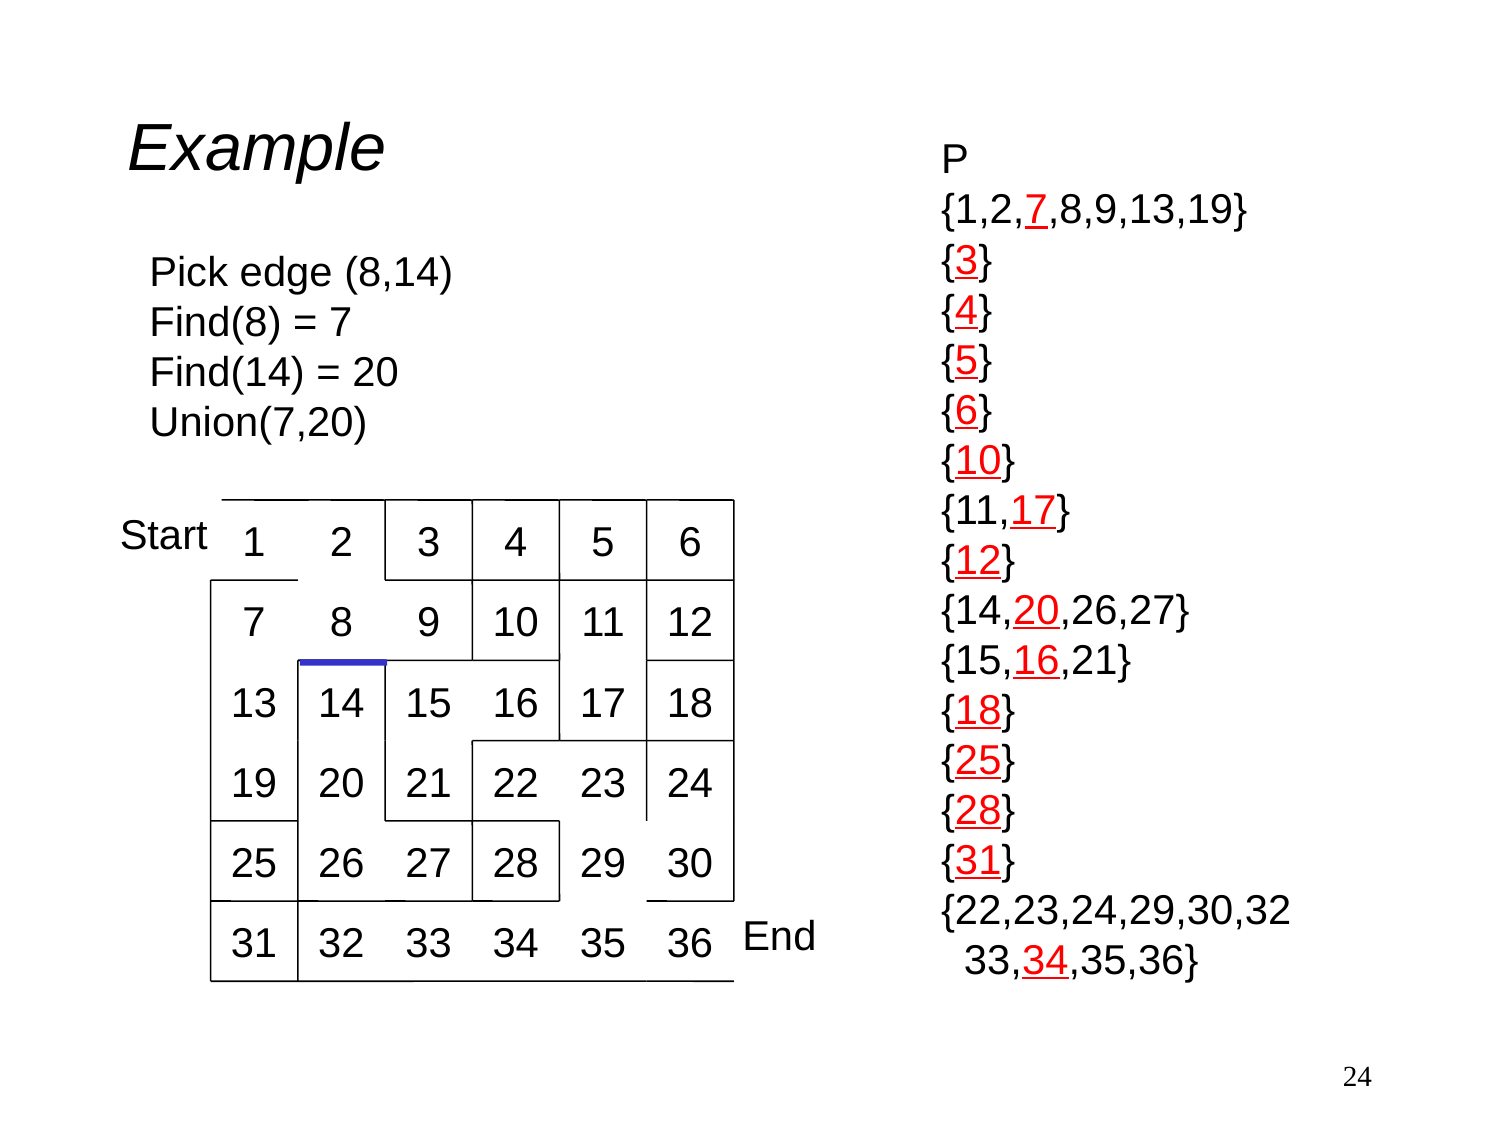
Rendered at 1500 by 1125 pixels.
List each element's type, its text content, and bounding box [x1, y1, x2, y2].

slide_number 24 [1074, 1049, 1388, 1125]
text_box Pick edge (8,14) Find(8) = 7 Find(14) = 20 Union(7,20) [134, 237, 469, 453]
text_box P {1,2,7,8,9,13,19} {3} {4} {5} {6} {10} {11,17} {12} {14,20,26,27} {15,16,21} {18} {25} {28} {31} {22,23,24,29,30,32 33,34,35,36} [926, 124, 1307, 1041]
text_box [112, 499, 826, 982]
title Example [112, 49, 1388, 238]
